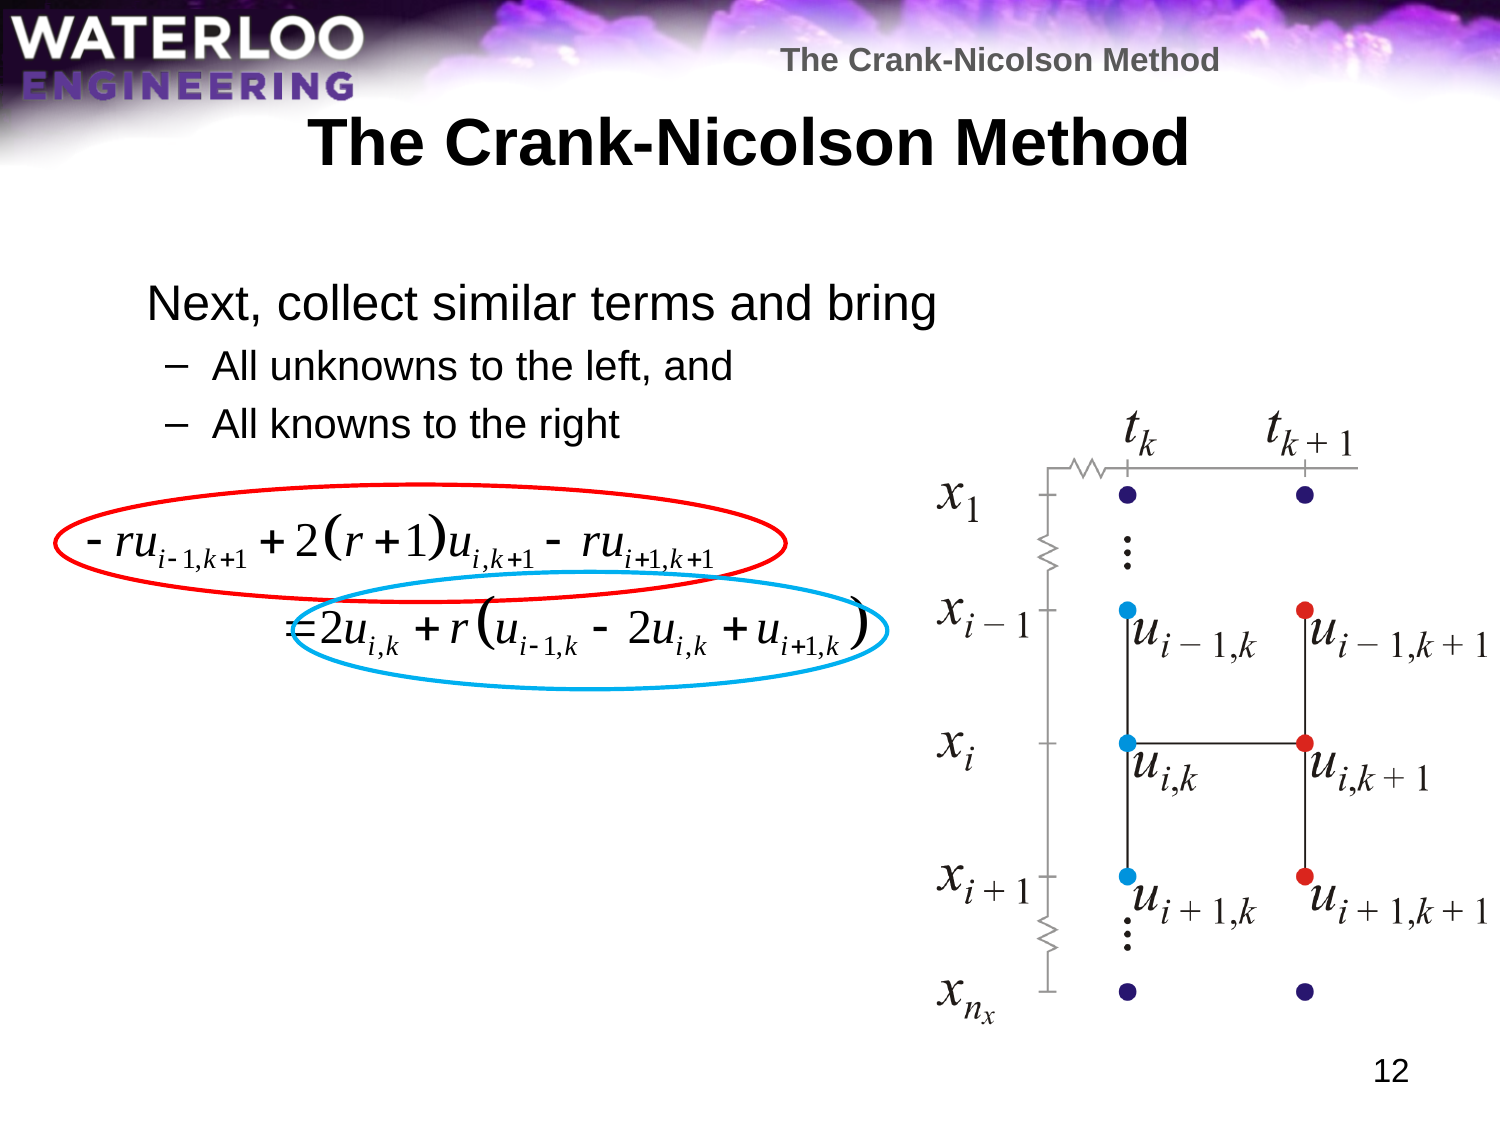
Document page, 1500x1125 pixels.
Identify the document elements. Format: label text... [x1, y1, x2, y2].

title The Crank-Nicolson Method [74, 44, 1426, 233]
footer The Crank-Nicolson Method [535, 31, 1236, 74]
picture [0, 0, 1500, 1125]
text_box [78, 505, 873, 749]
text_box [53, 522, 73, 564]
list Next, collect similar terms and bring All unknowns to the left, and All knowns to the right [74, 262, 1426, 1020]
slide_number 12 [1296, 1036, 1425, 1097]
text_box [142, 482, 699, 503]
text_box [877, 612, 890, 649]
